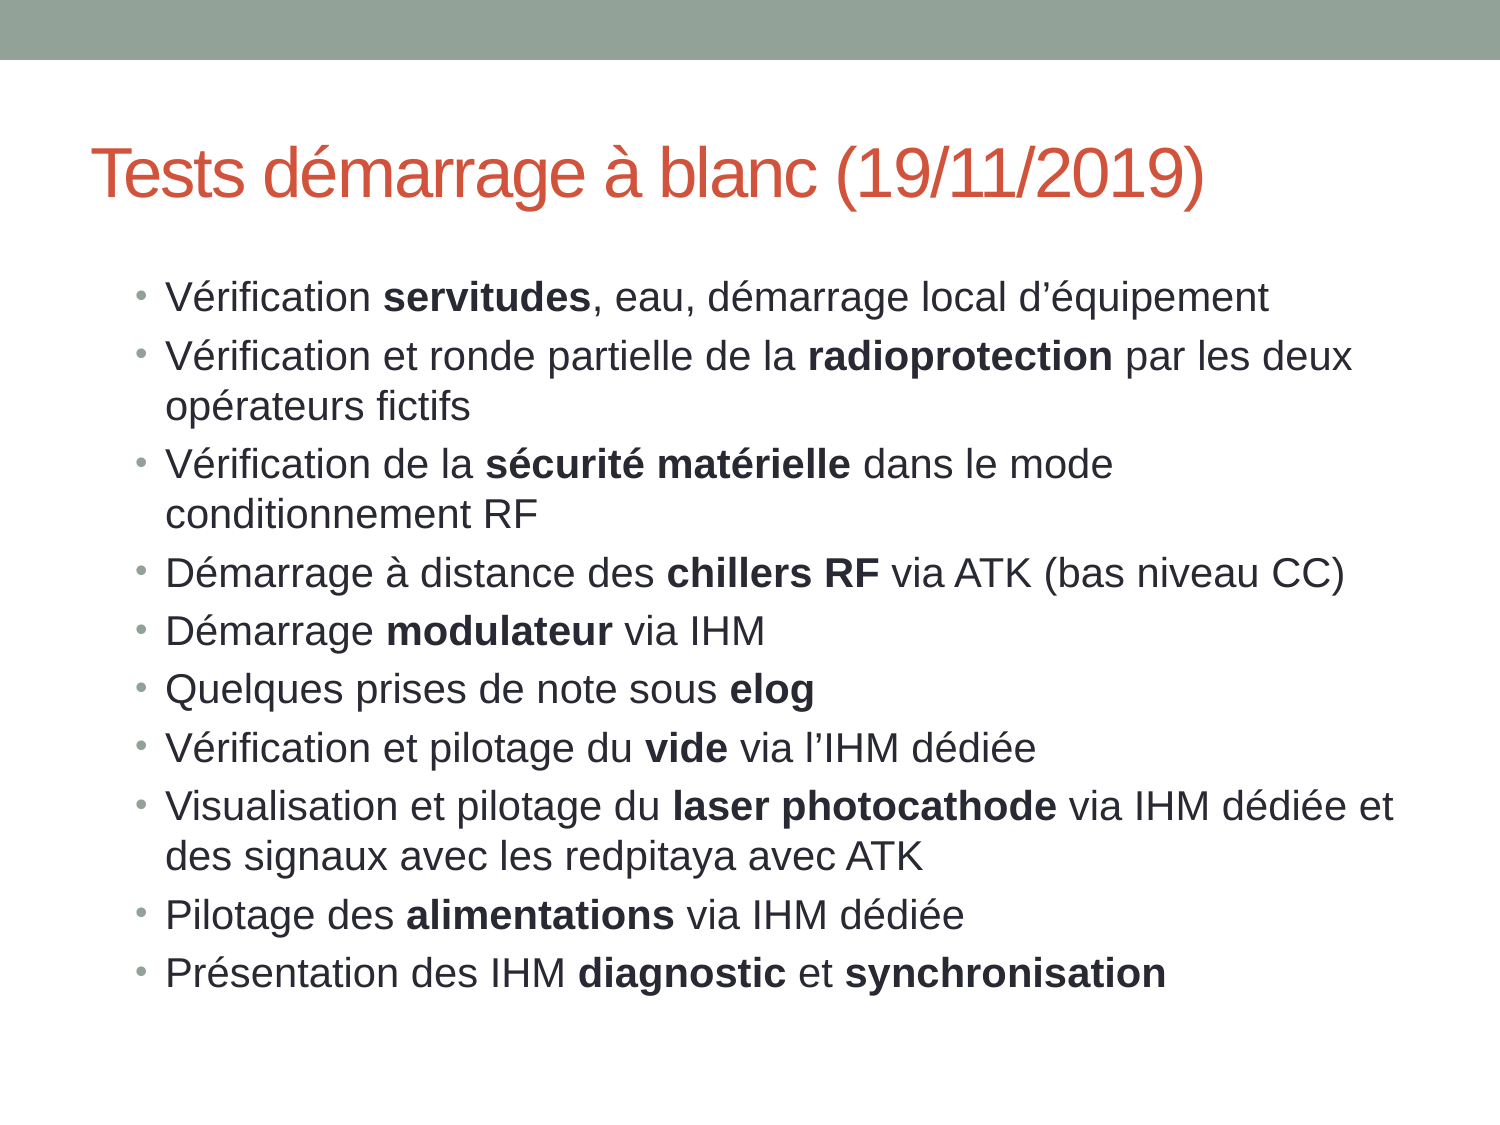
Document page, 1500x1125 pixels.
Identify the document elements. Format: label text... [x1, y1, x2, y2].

list Vérification servitudes, eau, démarrage local d’équipement Vérification et ronde partielle de la radioprotection par les deux opérateurs fictifs Vérification de la sécurité matérielle dans le mode conditionnement RF Démarrage à distance des chillers RF via ATK (bas niveau CC) Démarrage modulateur via IHM Quelques prises de note sous elog Vérification et pilotage du vide via l’IHM dédiée Visualisation et pilotage du laser photocathode via IHM dédiée et des signaux avec les redpitaya avec ATK Pilotage des alimentations via IHM dédiée Présentation des IHM diagnostic et synchronisation [75, 262, 1425, 1063]
title Tests démarrage à blanc (19/11/2019) [75, 87, 1425, 250]
